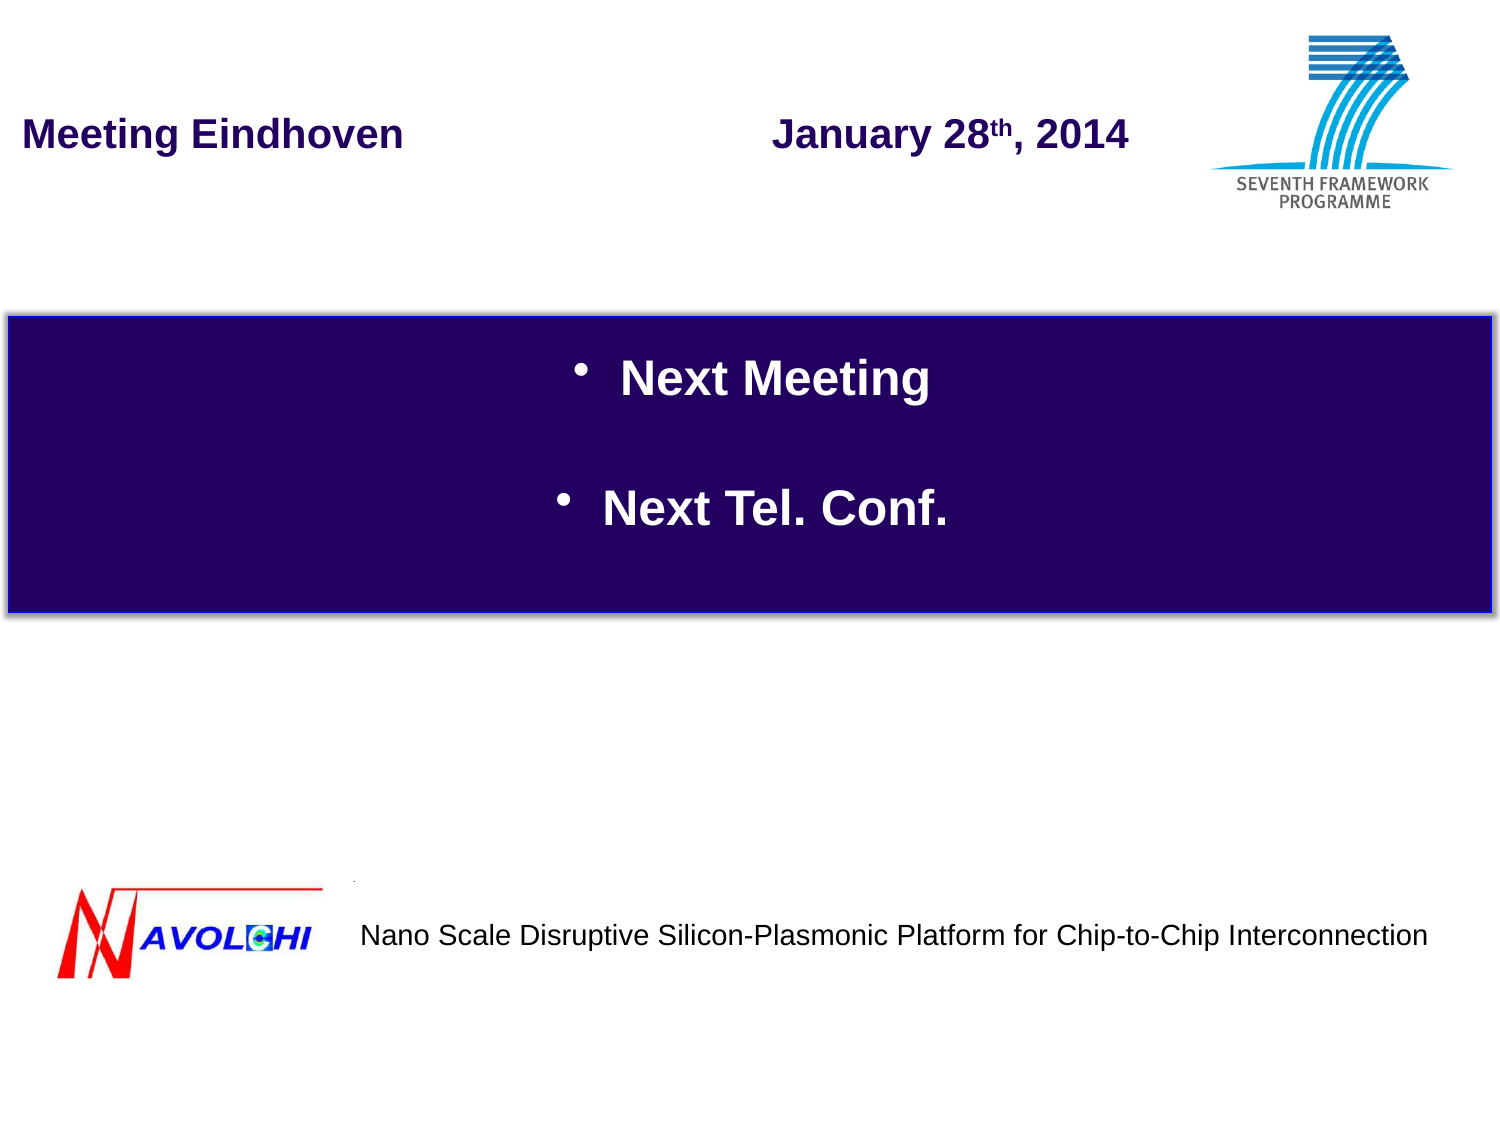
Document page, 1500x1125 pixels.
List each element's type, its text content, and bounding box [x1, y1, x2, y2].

picture [1210, 35, 1455, 212]
text_box Next Meeting Next Tel. Conf. [53, 337, 1376, 543]
picture [29, 881, 355, 989]
